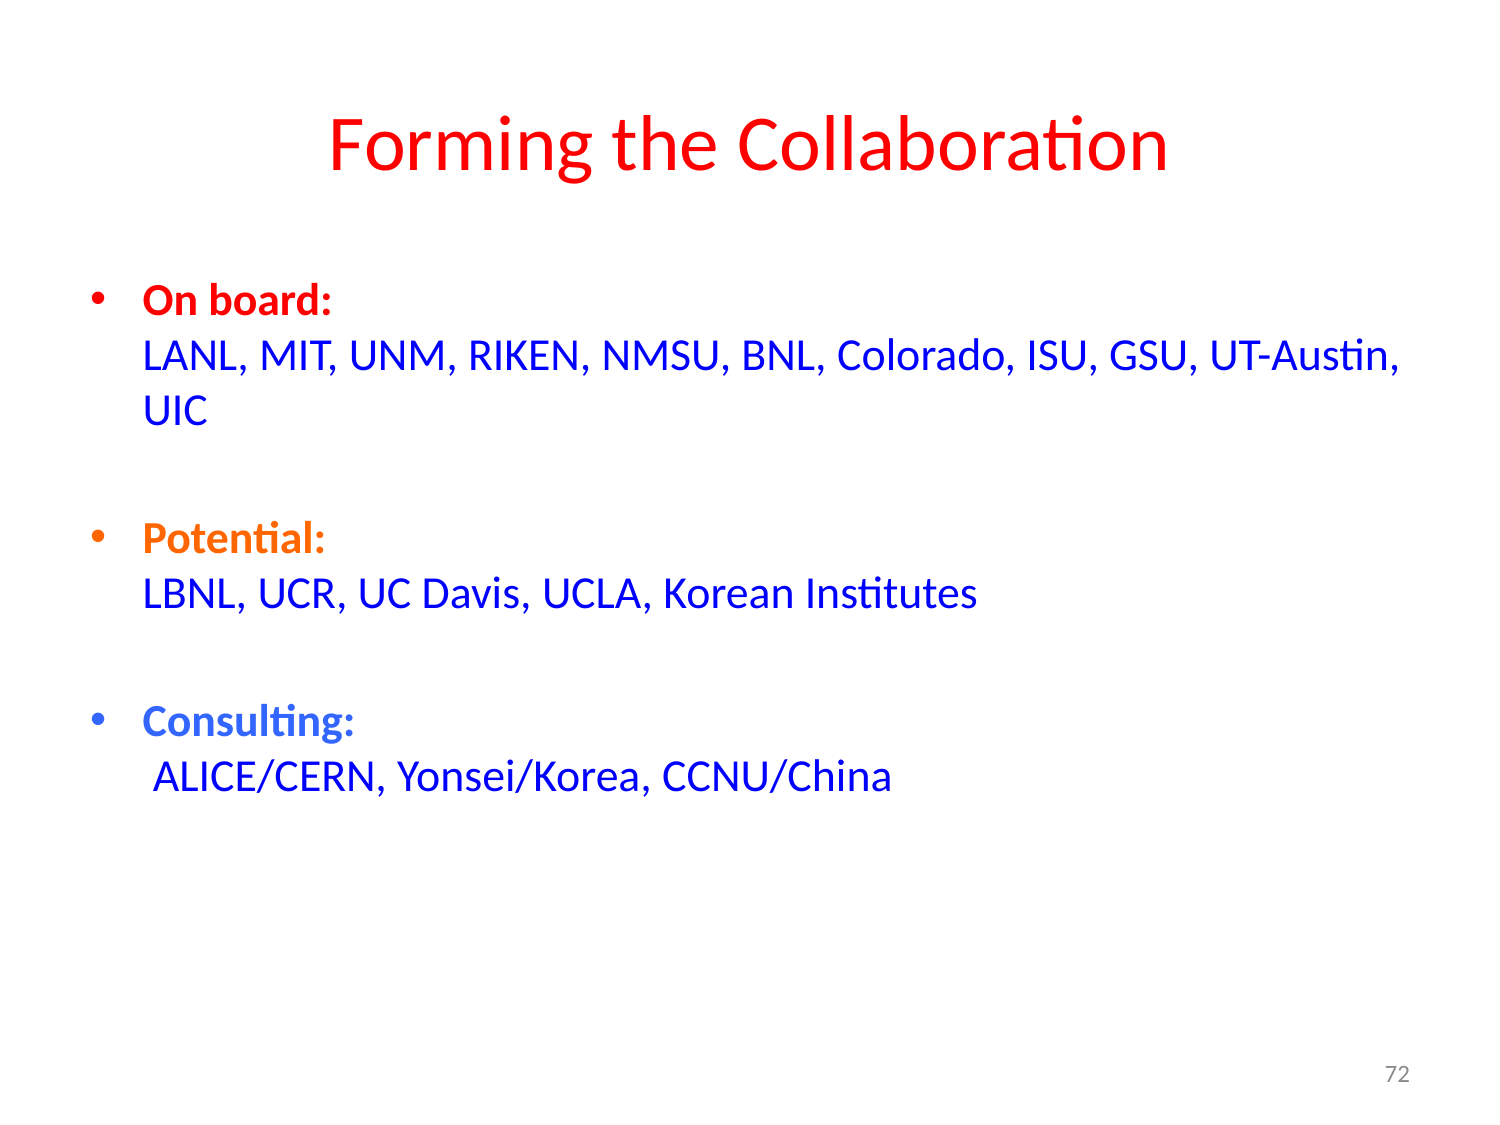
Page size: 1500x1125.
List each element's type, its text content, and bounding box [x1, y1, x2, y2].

list On board: LANL, MIT, UNM, RIKEN, NMSU, BNL, Colorado, ISU, GSU, UT-Austin, UIC Potential: LBNL, UCR, UC Davis, UCLA, Korean Institutes Consulting: ALICE/CERN, Yonsei/Korea, CCNU/China [75, 262, 1425, 1005]
slide_number 72 [1074, 1042, 1425, 1103]
title Forming the Collaboration [75, 45, 1425, 233]
